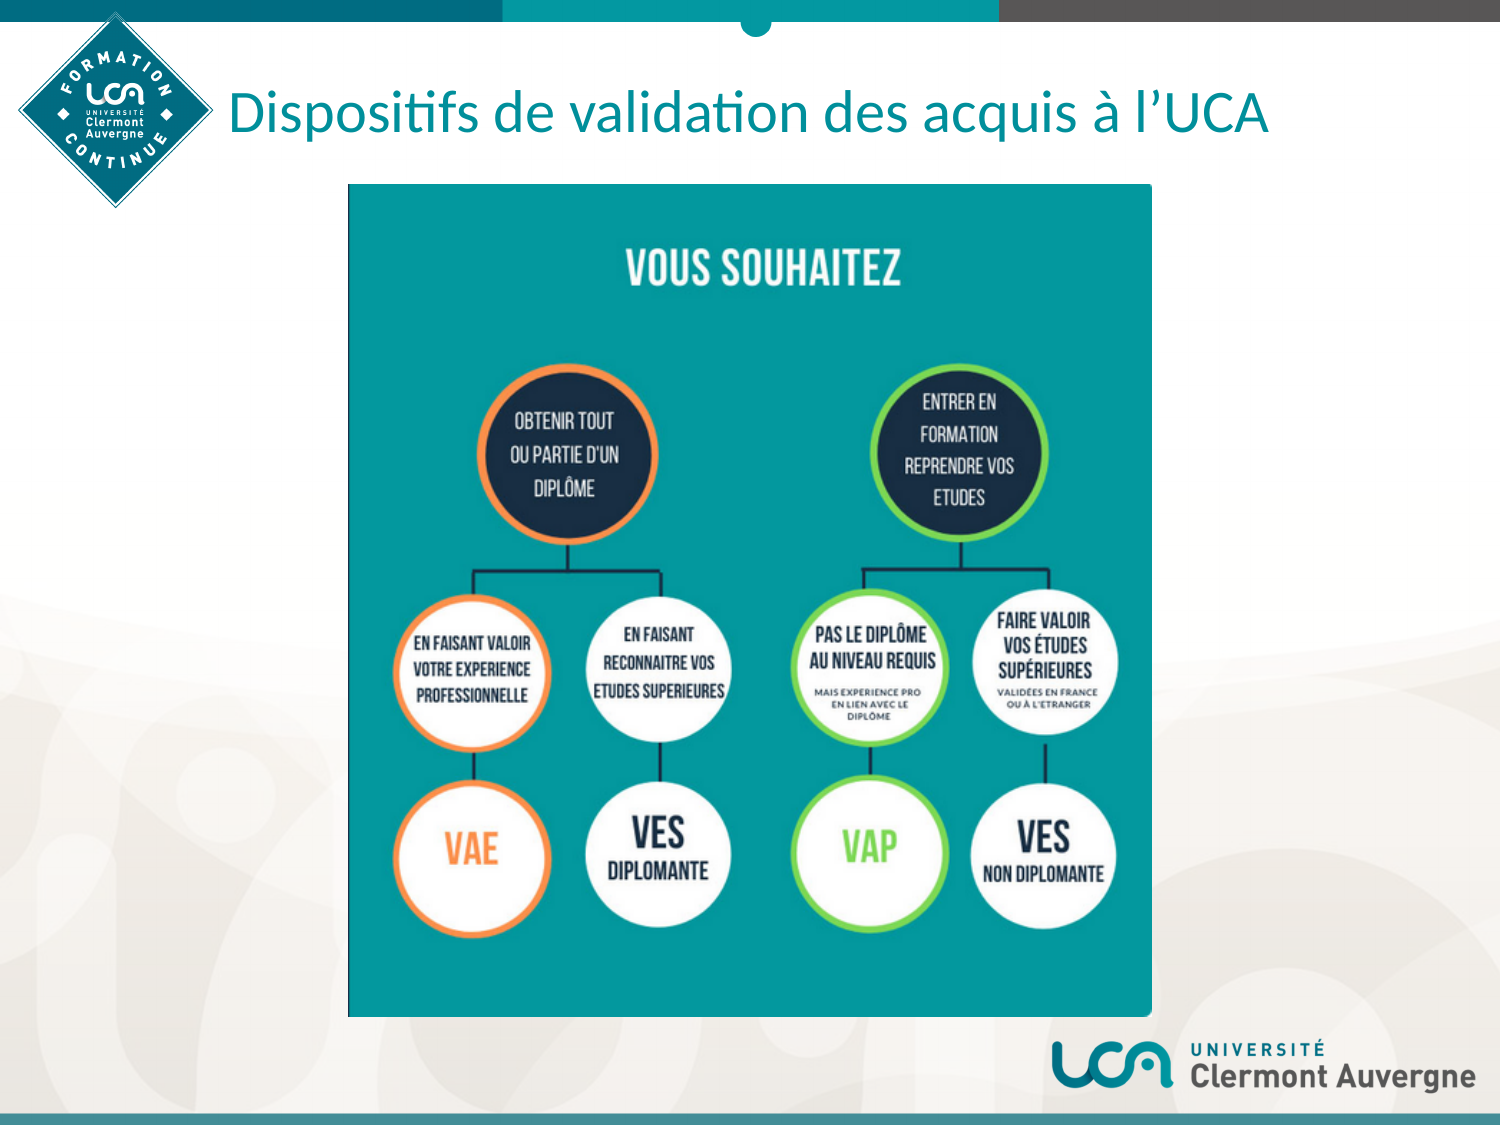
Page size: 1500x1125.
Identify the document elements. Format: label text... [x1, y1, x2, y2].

title Dispositifs de validation des acquis à l’UCA [247, 56, 1425, 161]
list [348, 184, 1152, 1017]
picture [0, 0, 1500, 1125]
